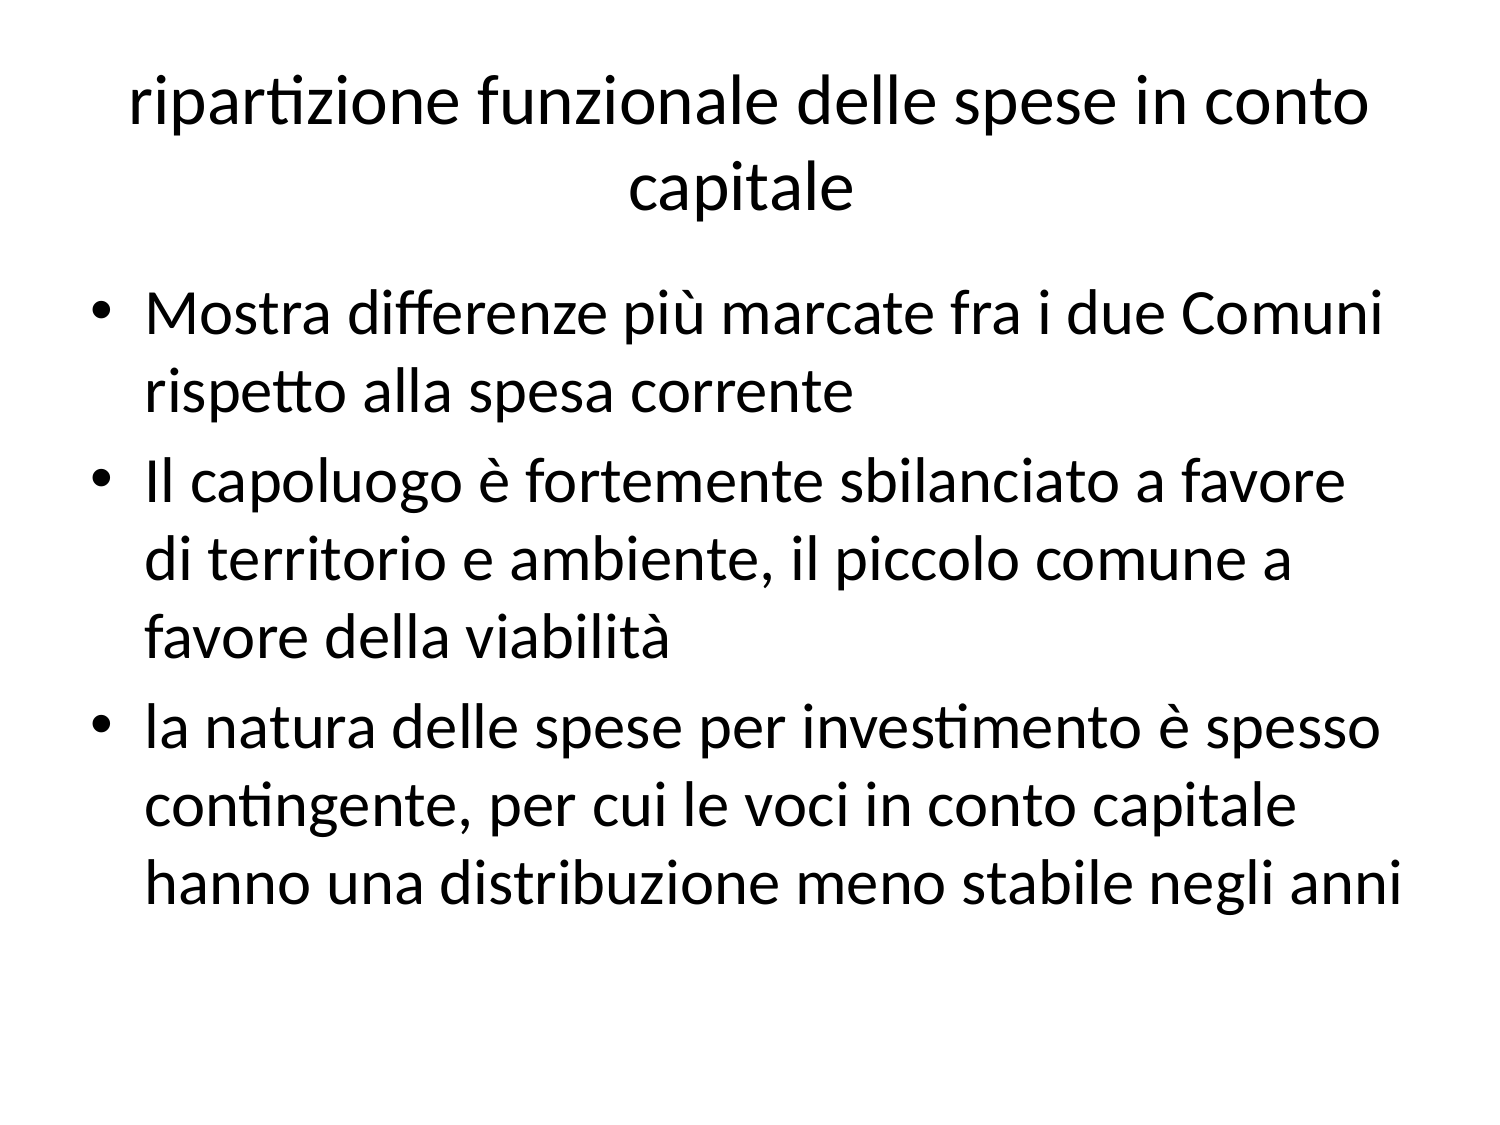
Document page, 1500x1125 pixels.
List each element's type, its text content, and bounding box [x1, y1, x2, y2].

list Mostra differenze più marcate fra i due Comuni rispetto alla spesa corrente Il capoluogo è fortemente sbilanciato a favore di territorio e ambiente, il piccolo comune a favore della viabilità la natura delle spese per investimento è spesso contingente, per cui le voci in conto capitale hanno una distribuzione meno stabile negli anni [75, 262, 1425, 1005]
title ripartizione funzionale delle spese in conto capitale [75, 45, 1425, 233]
